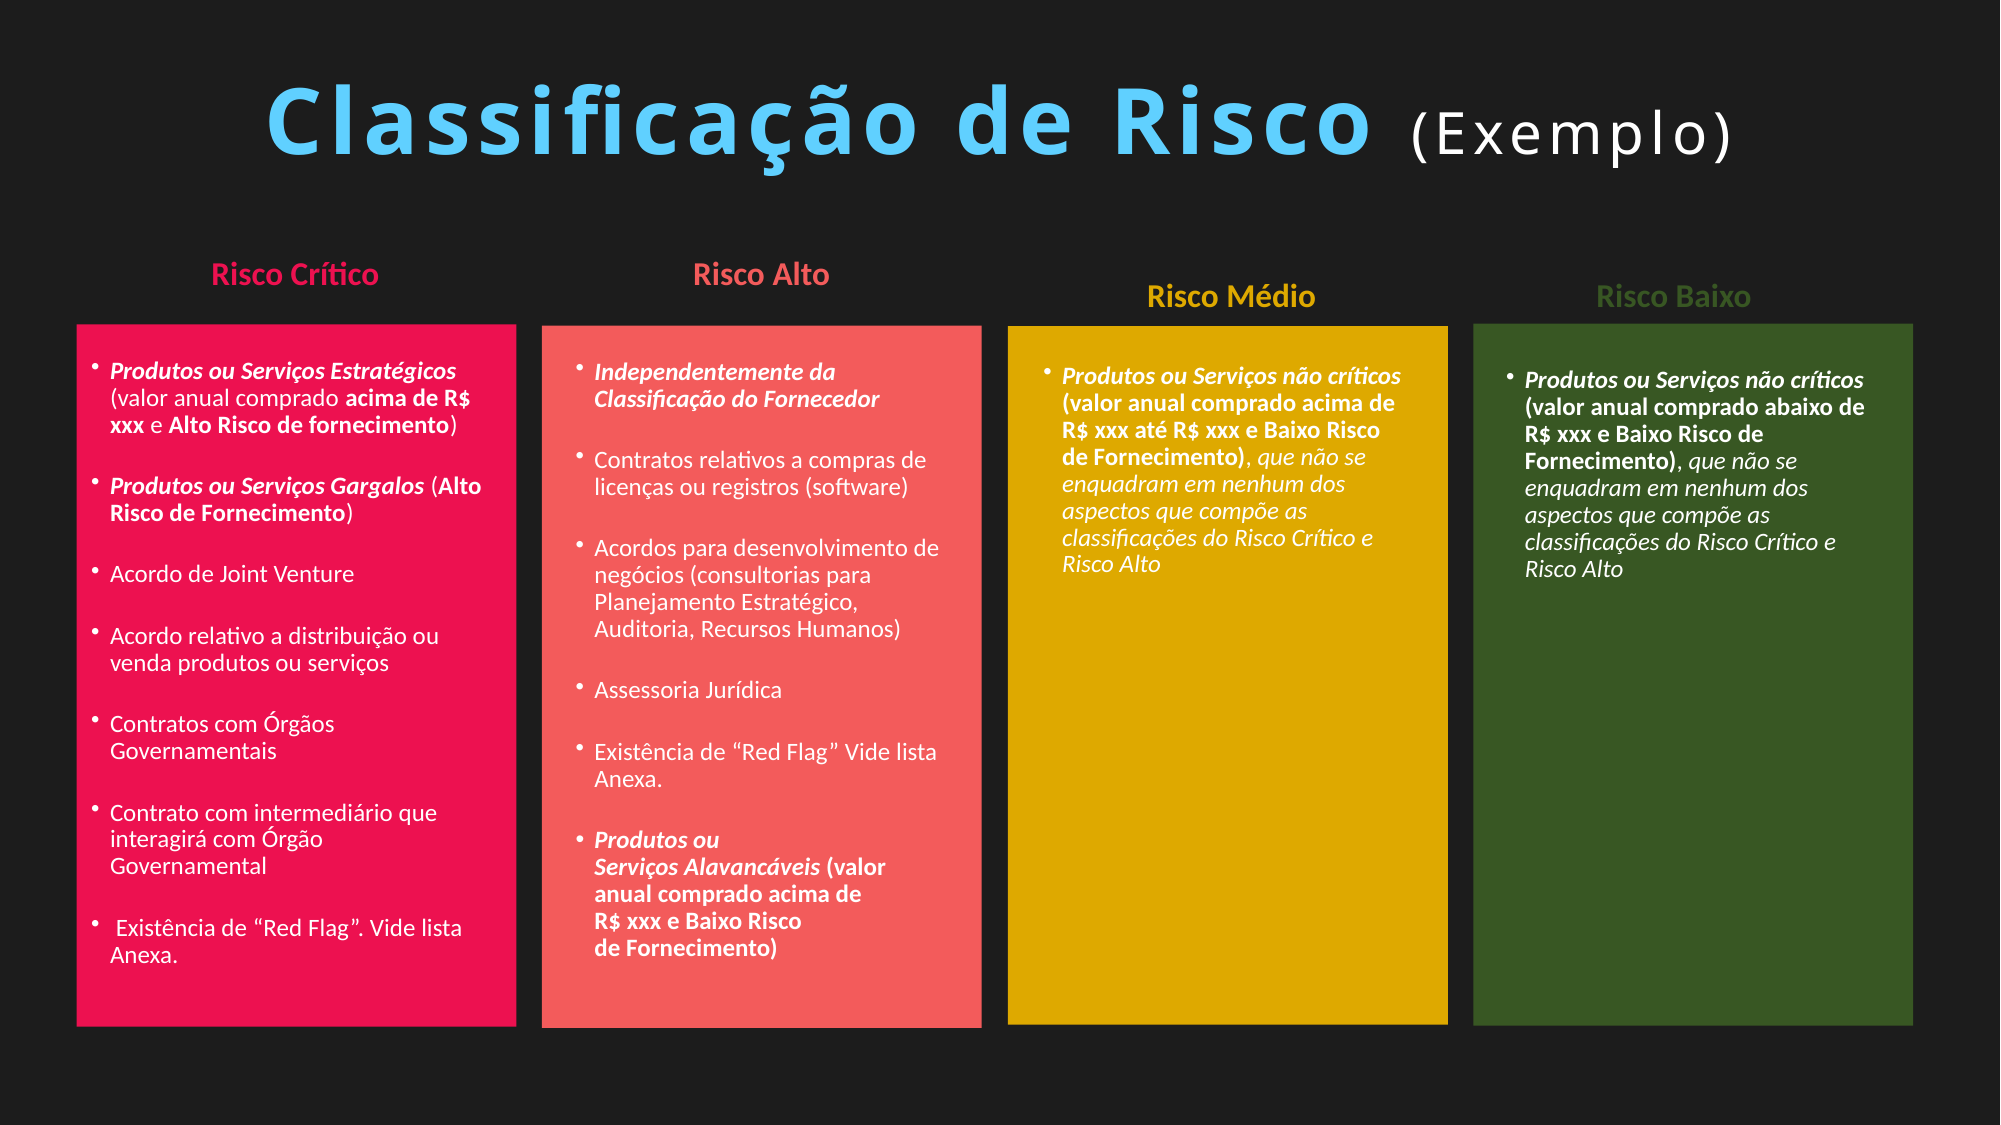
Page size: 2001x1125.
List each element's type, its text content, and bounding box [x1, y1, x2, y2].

text_box Classificação de Risco (Exemplo) [0, 0, 1997, 258]
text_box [76, 259, 1914, 1113]
